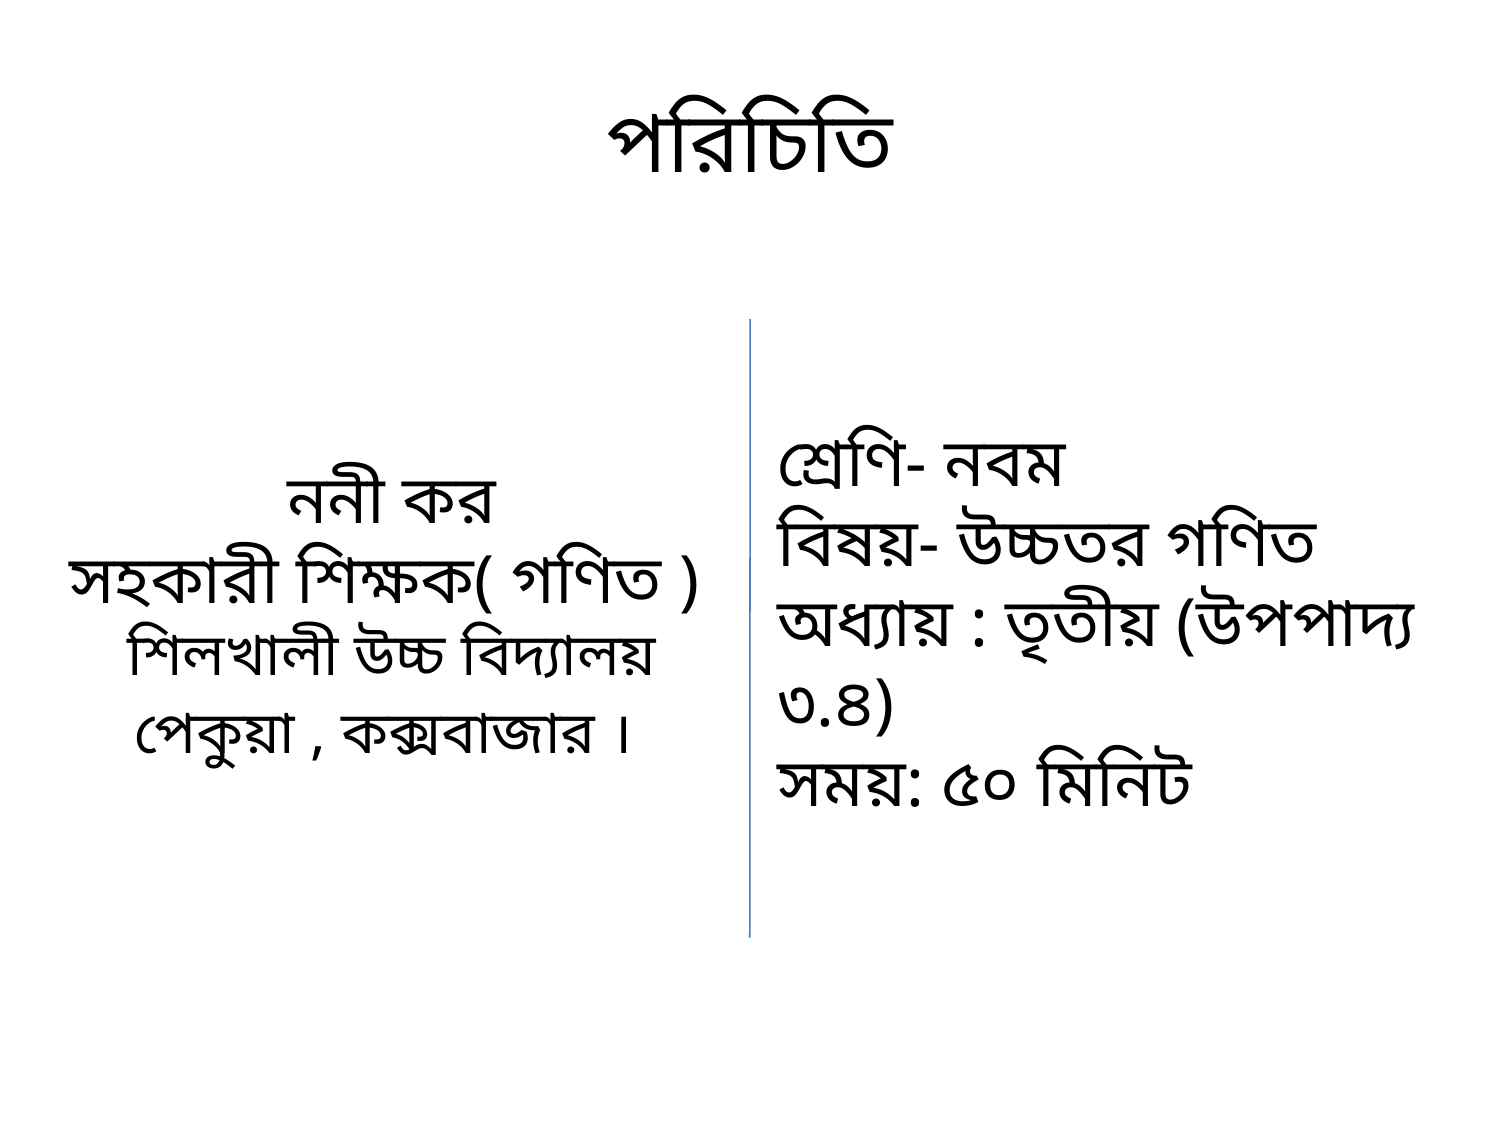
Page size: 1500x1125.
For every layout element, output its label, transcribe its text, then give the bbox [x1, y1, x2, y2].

text_box ননী কর সহকারী শিক্ষক( গণিত ) শিলখালী উচ্চ বিদ্যালয় পেকুয়া , কক্সবাজার । [42, 450, 742, 775]
title পরিচিতি [75, 45, 1425, 233]
text_box শ্রেণি- নবম বিষয়- উচ্চতর গণিত অধ্যায় : তৃতীয় (উপপাদ্য ৩.৪) সময়: ৫০ মিনিট [762, 412, 1463, 827]
